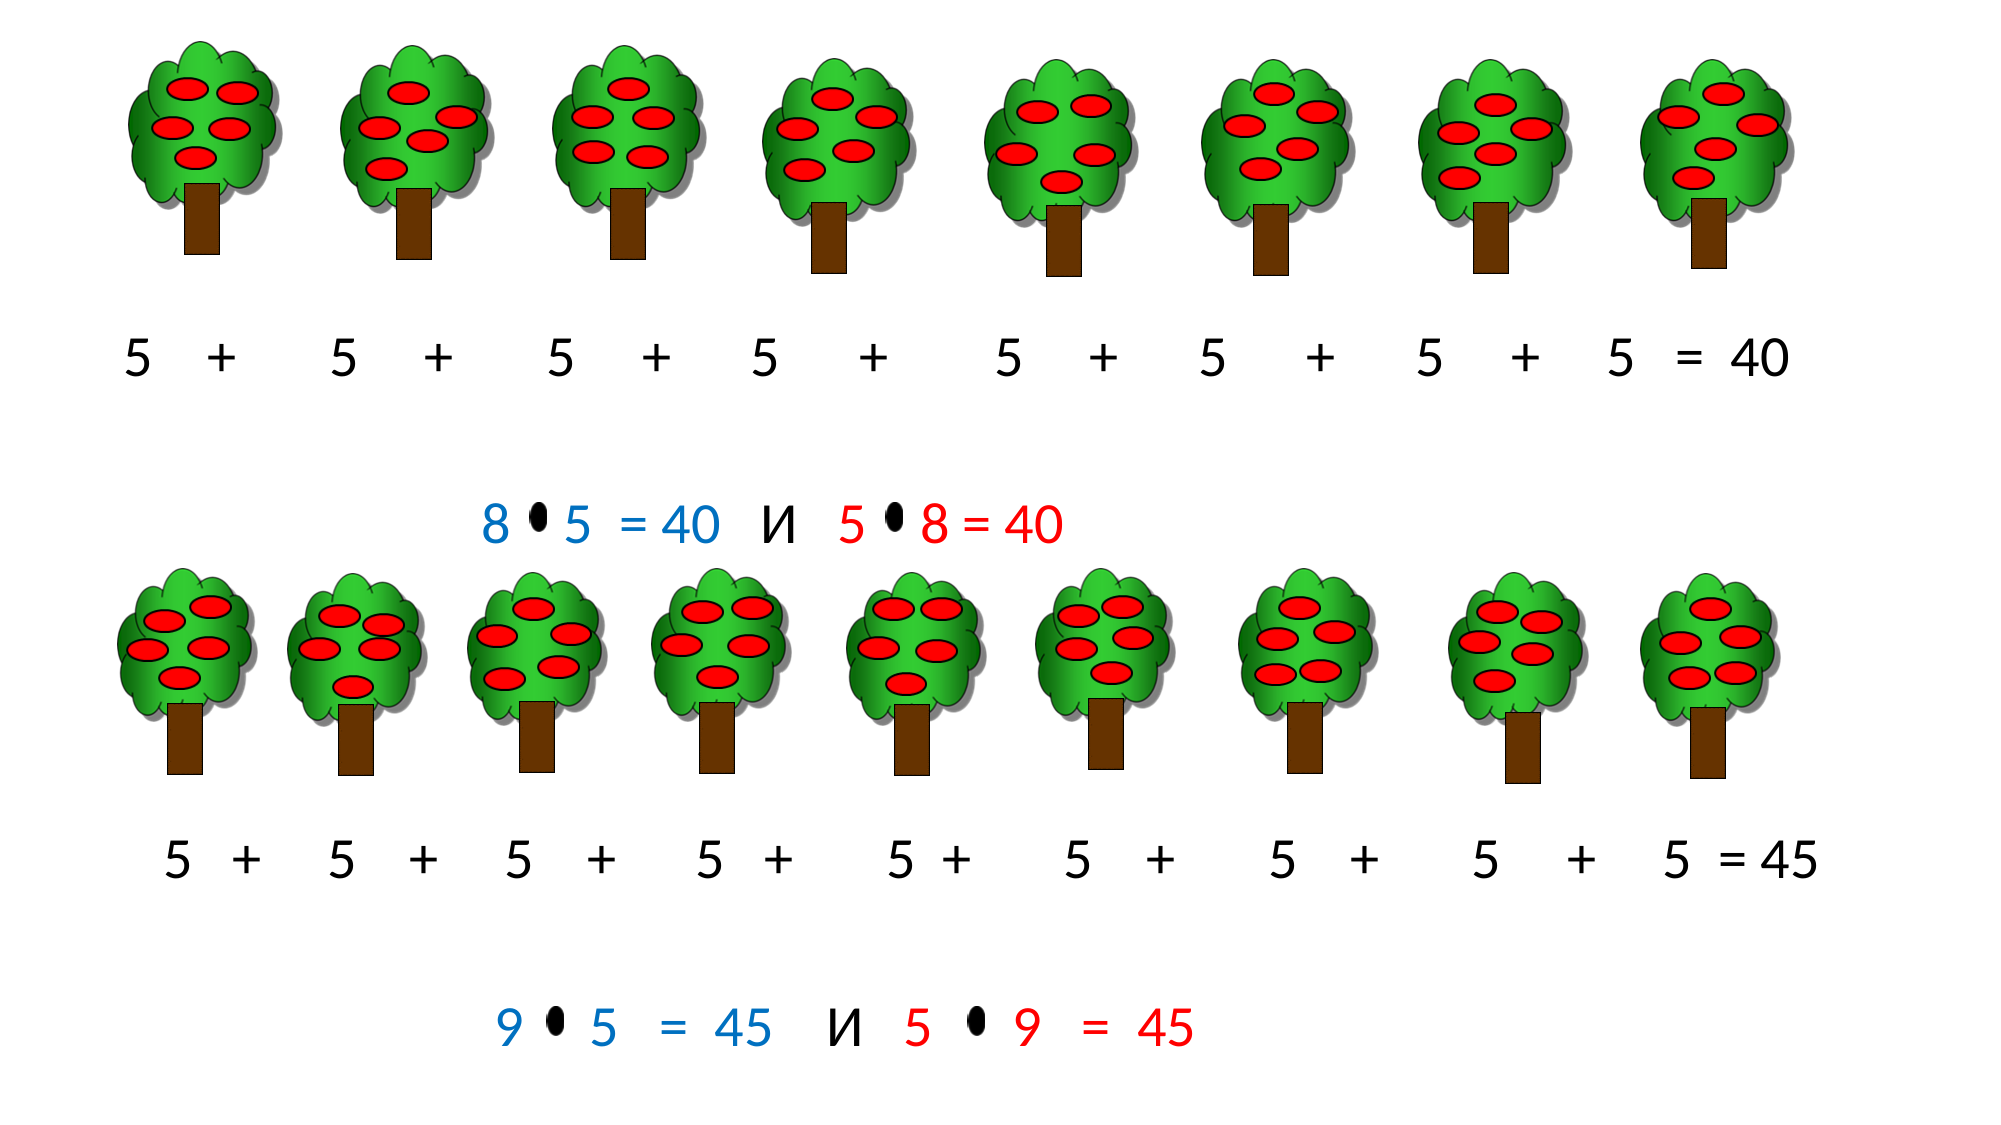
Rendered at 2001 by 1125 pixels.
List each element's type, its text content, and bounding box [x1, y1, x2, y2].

picture [1640, 59, 1795, 269]
list + 5 + 5 + 5 + 5 + 5 + 5 + 5 = 40 8 5 = 40 И 5 8 = 40 5 + 5 + 5 + 5 + 5 + 5 + 5 + 5 + 5 = 45 9 5 = 45 И 5 9 = 45 [108, 59, 1863, 1084]
picture [340, 45, 495, 260]
picture [1448, 572, 1589, 784]
picture [1640, 573, 1781, 779]
picture [846, 572, 987, 776]
picture [546, 1006, 564, 1036]
picture [552, 45, 707, 260]
picture [128, 41, 283, 255]
picture [1238, 568, 1379, 774]
picture [885, 502, 903, 532]
picture [984, 59, 1139, 277]
picture [117, 568, 258, 775]
picture [967, 1006, 985, 1036]
picture [1201, 59, 1356, 276]
picture [529, 502, 547, 532]
picture [651, 568, 792, 774]
picture [467, 572, 608, 773]
picture [287, 573, 428, 776]
picture [762, 58, 917, 274]
picture [1035, 568, 1176, 770]
picture [1417, 59, 1573, 274]
